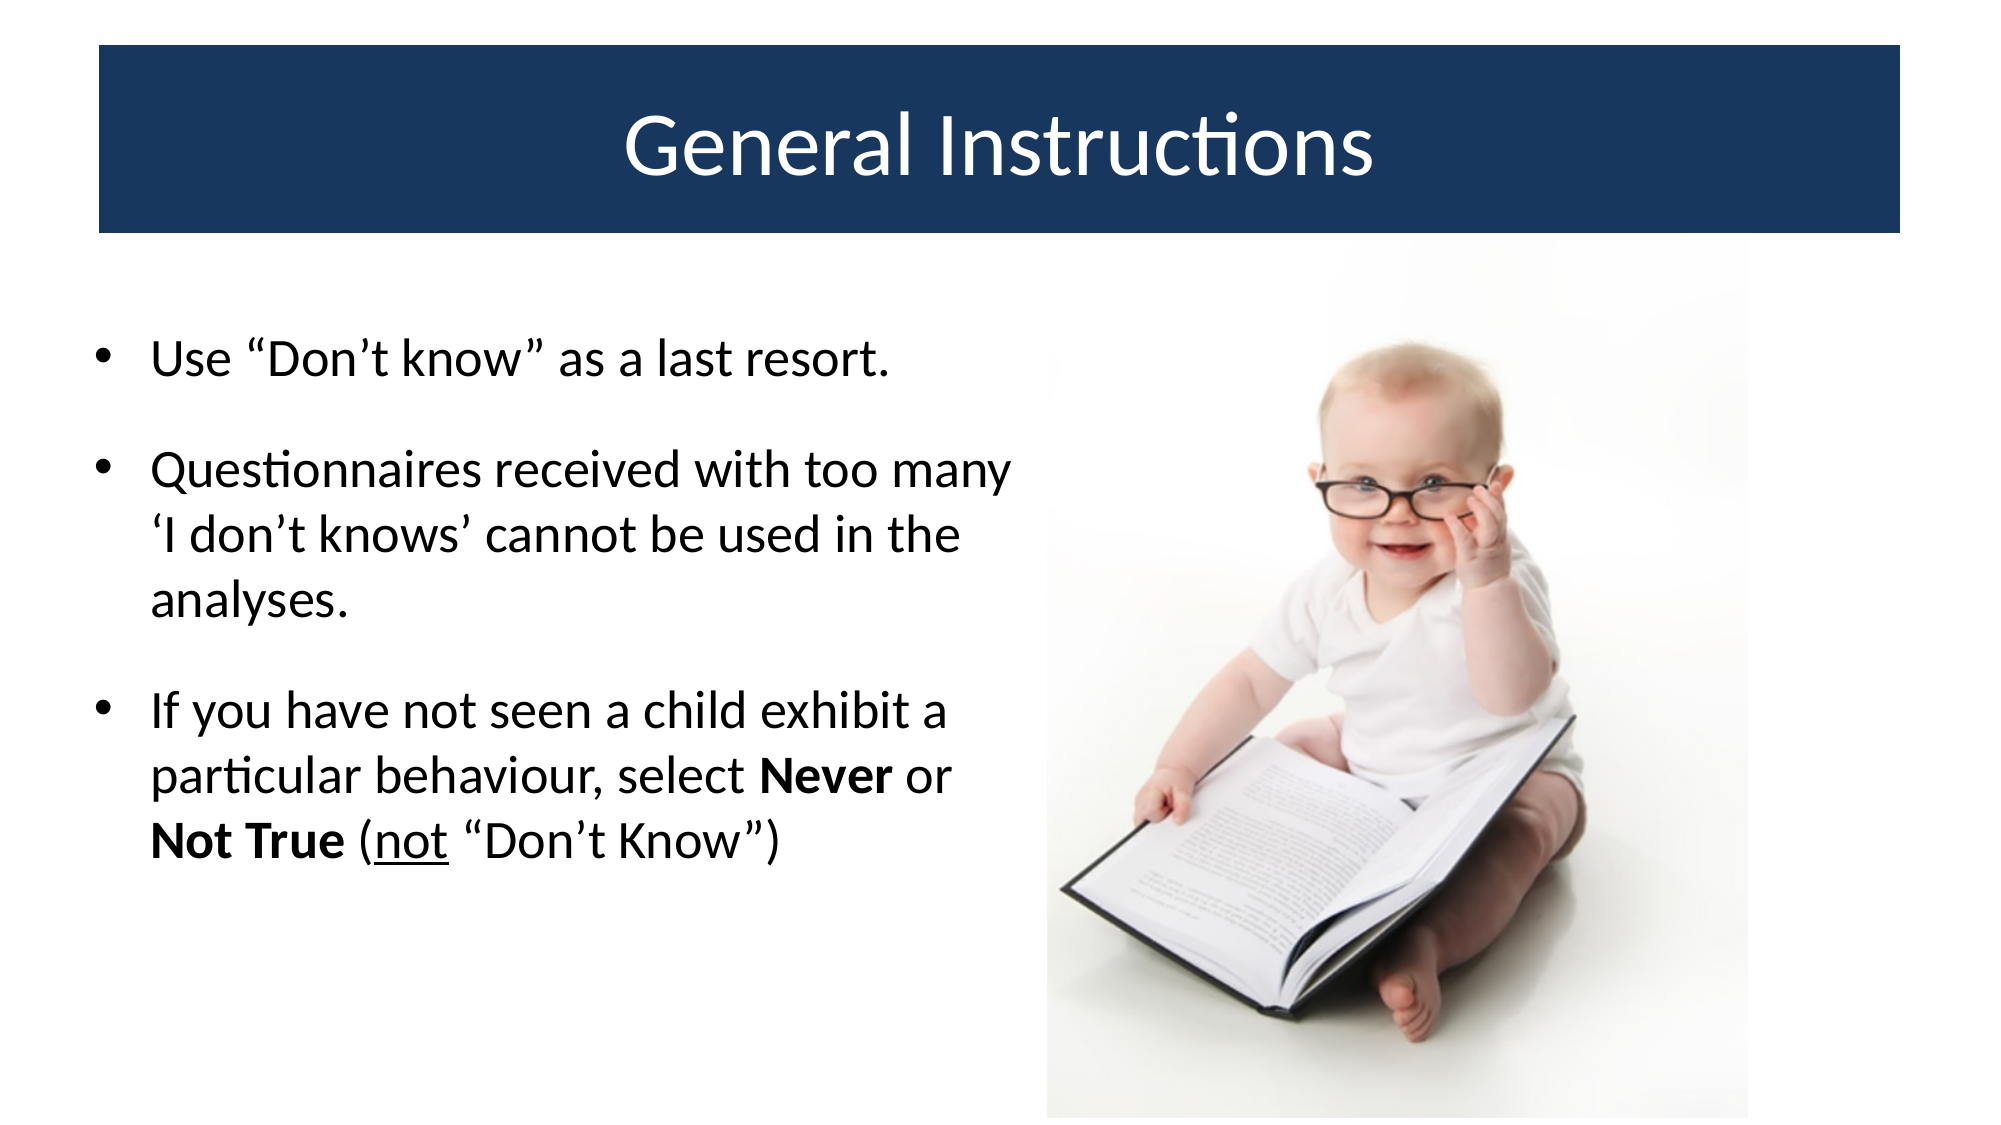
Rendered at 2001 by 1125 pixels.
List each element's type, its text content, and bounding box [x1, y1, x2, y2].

list Use “Don’t know” as a last resort. Questionnaires received with too many ‘I don’t knows’ cannot be used in the analyses. If you have not seen a child exhibit a particular behaviour, select Never or Not True (not “Don’t Know”) [78, 314, 1009, 1125]
title General Instructions [99, 45, 1900, 233]
picture [1011, 184, 1748, 1118]
